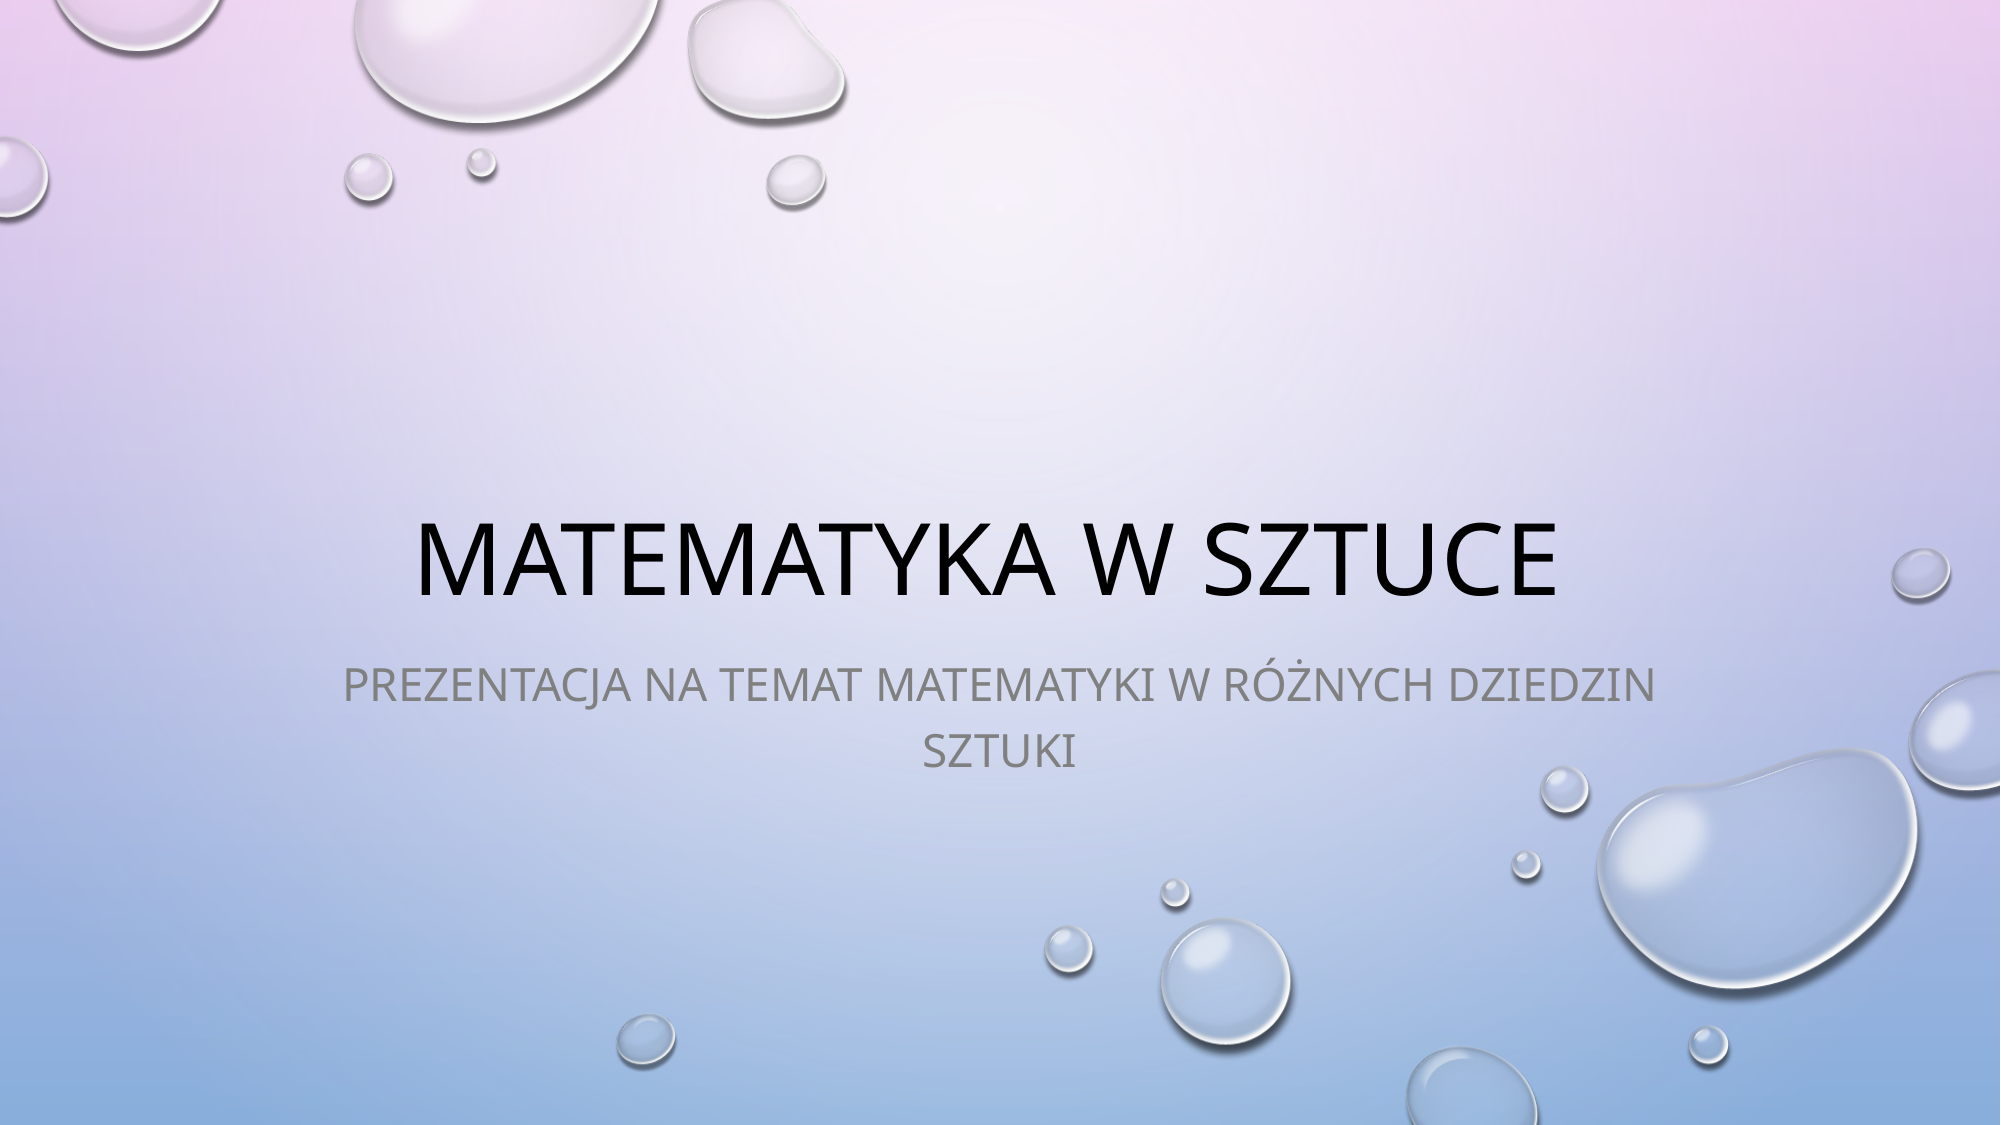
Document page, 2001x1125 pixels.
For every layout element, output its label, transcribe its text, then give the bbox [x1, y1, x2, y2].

picture [0, 0, 2000, 1125]
subtitle Prezentacja na temat matematyki w różnych dziedzin sztuki [287, 637, 1713, 863]
title Matematyka w sztuce [287, 213, 1713, 625]
